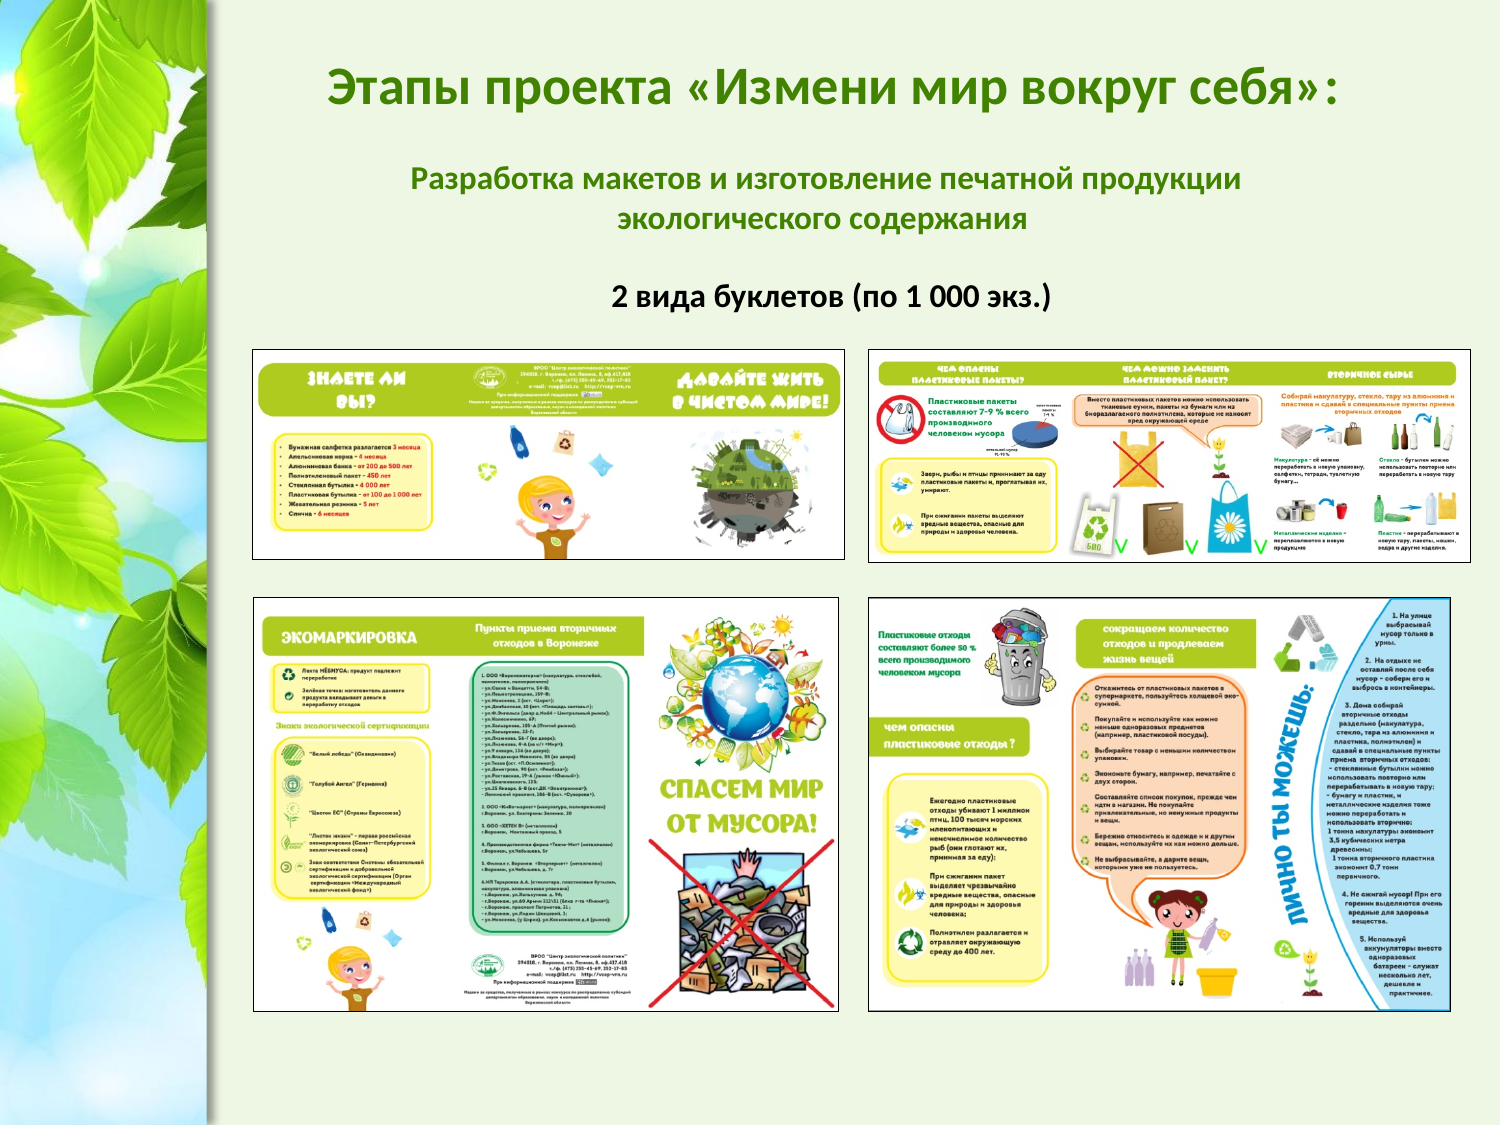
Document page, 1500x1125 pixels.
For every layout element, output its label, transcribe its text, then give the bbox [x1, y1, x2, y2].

text_box 2 вида буклетов (по 1 000 экз.) [596, 267, 1069, 322]
picture [0, 0, 207, 1125]
picture [867, 597, 1452, 1012]
picture [253, 597, 839, 1012]
text_box Этапы проекта «Измени мир вокруг себя»: [312, 42, 1388, 123]
text_box Разработка макетов и изготовление печатной продукции экологического содержания [301, 148, 1353, 244]
picture [252, 349, 845, 560]
picture [868, 349, 1471, 564]
